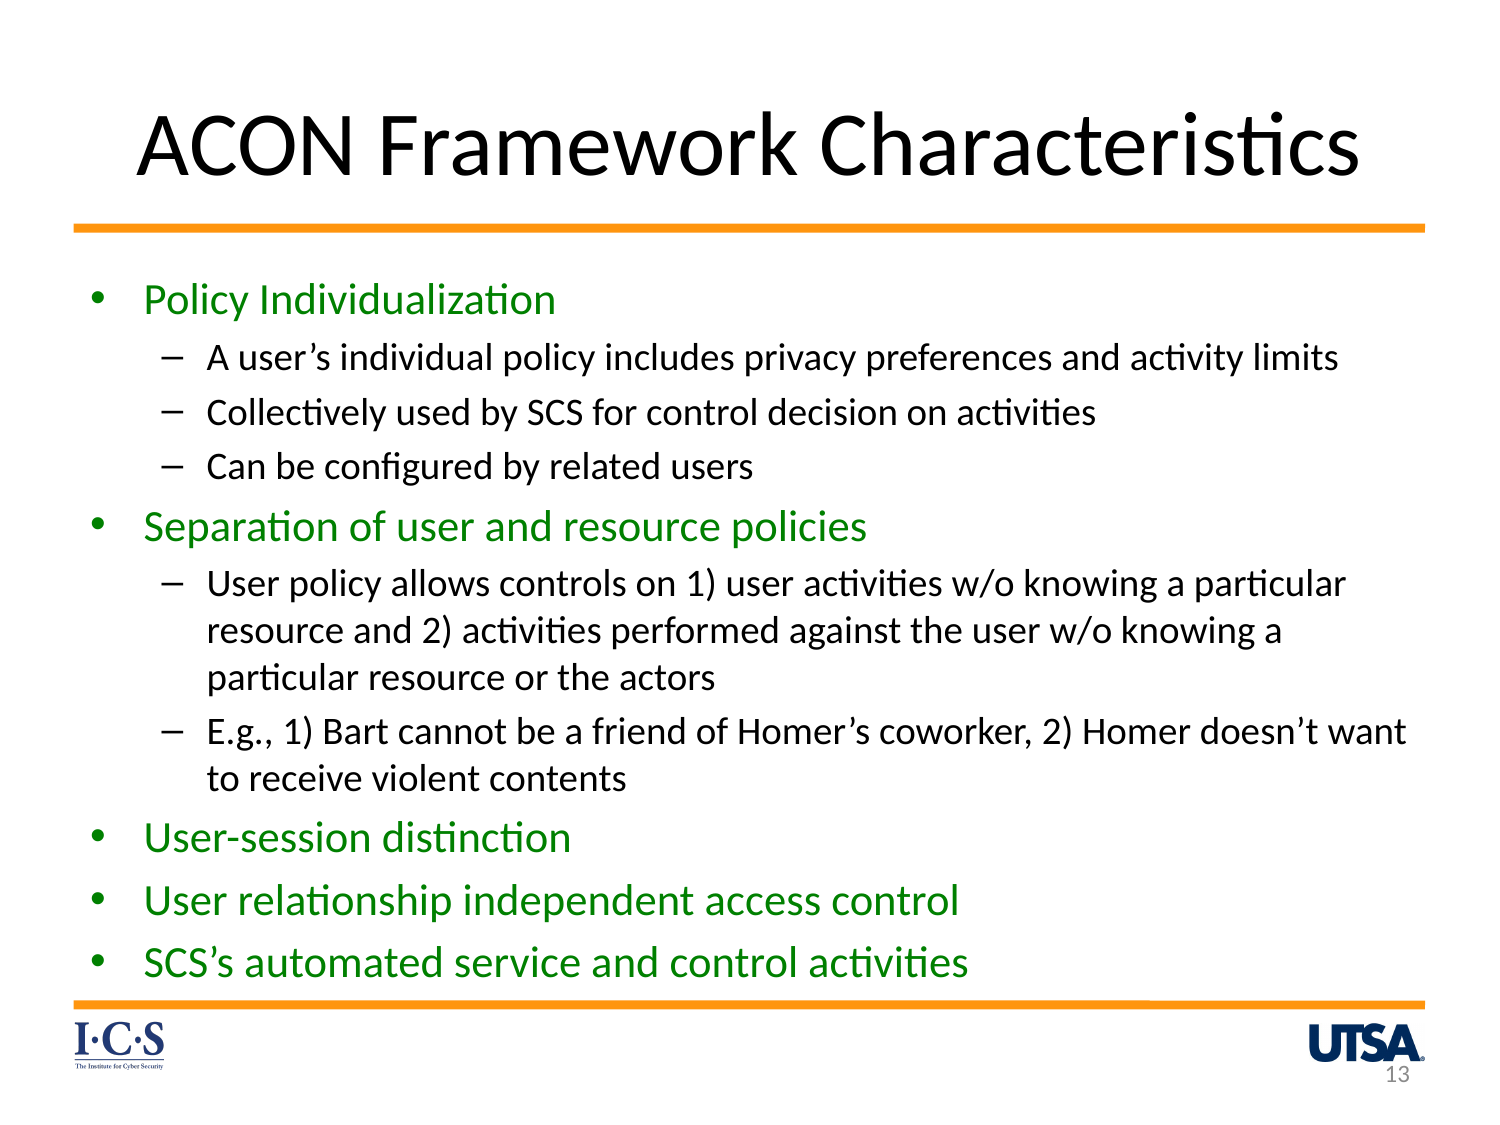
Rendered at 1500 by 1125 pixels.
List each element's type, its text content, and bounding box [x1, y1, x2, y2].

title ACON Framework Characteristics [75, 45, 1425, 233]
slide_number 13 [1074, 1042, 1425, 1103]
picture [1309, 1023, 1425, 1042]
picture [73, 1014, 165, 1071]
list Policy Individualization A user’s individual policy includes privacy preferences and activity limits Collectively used by SCS for control decision on activities Can be configured by related users Separation of user and resource policies User policy allows controls on 1) user activities w/o knowing a particular resource and 2) activities performed against the user w/o knowing a particular resource or the actors E.g., 1) Bart cannot be a friend of Homer’s coworker, 2) Homer doesn’t want to receive violent contents User-session distinction User relationship independent access control SCS’s automated service and control activities [75, 262, 1425, 1005]
